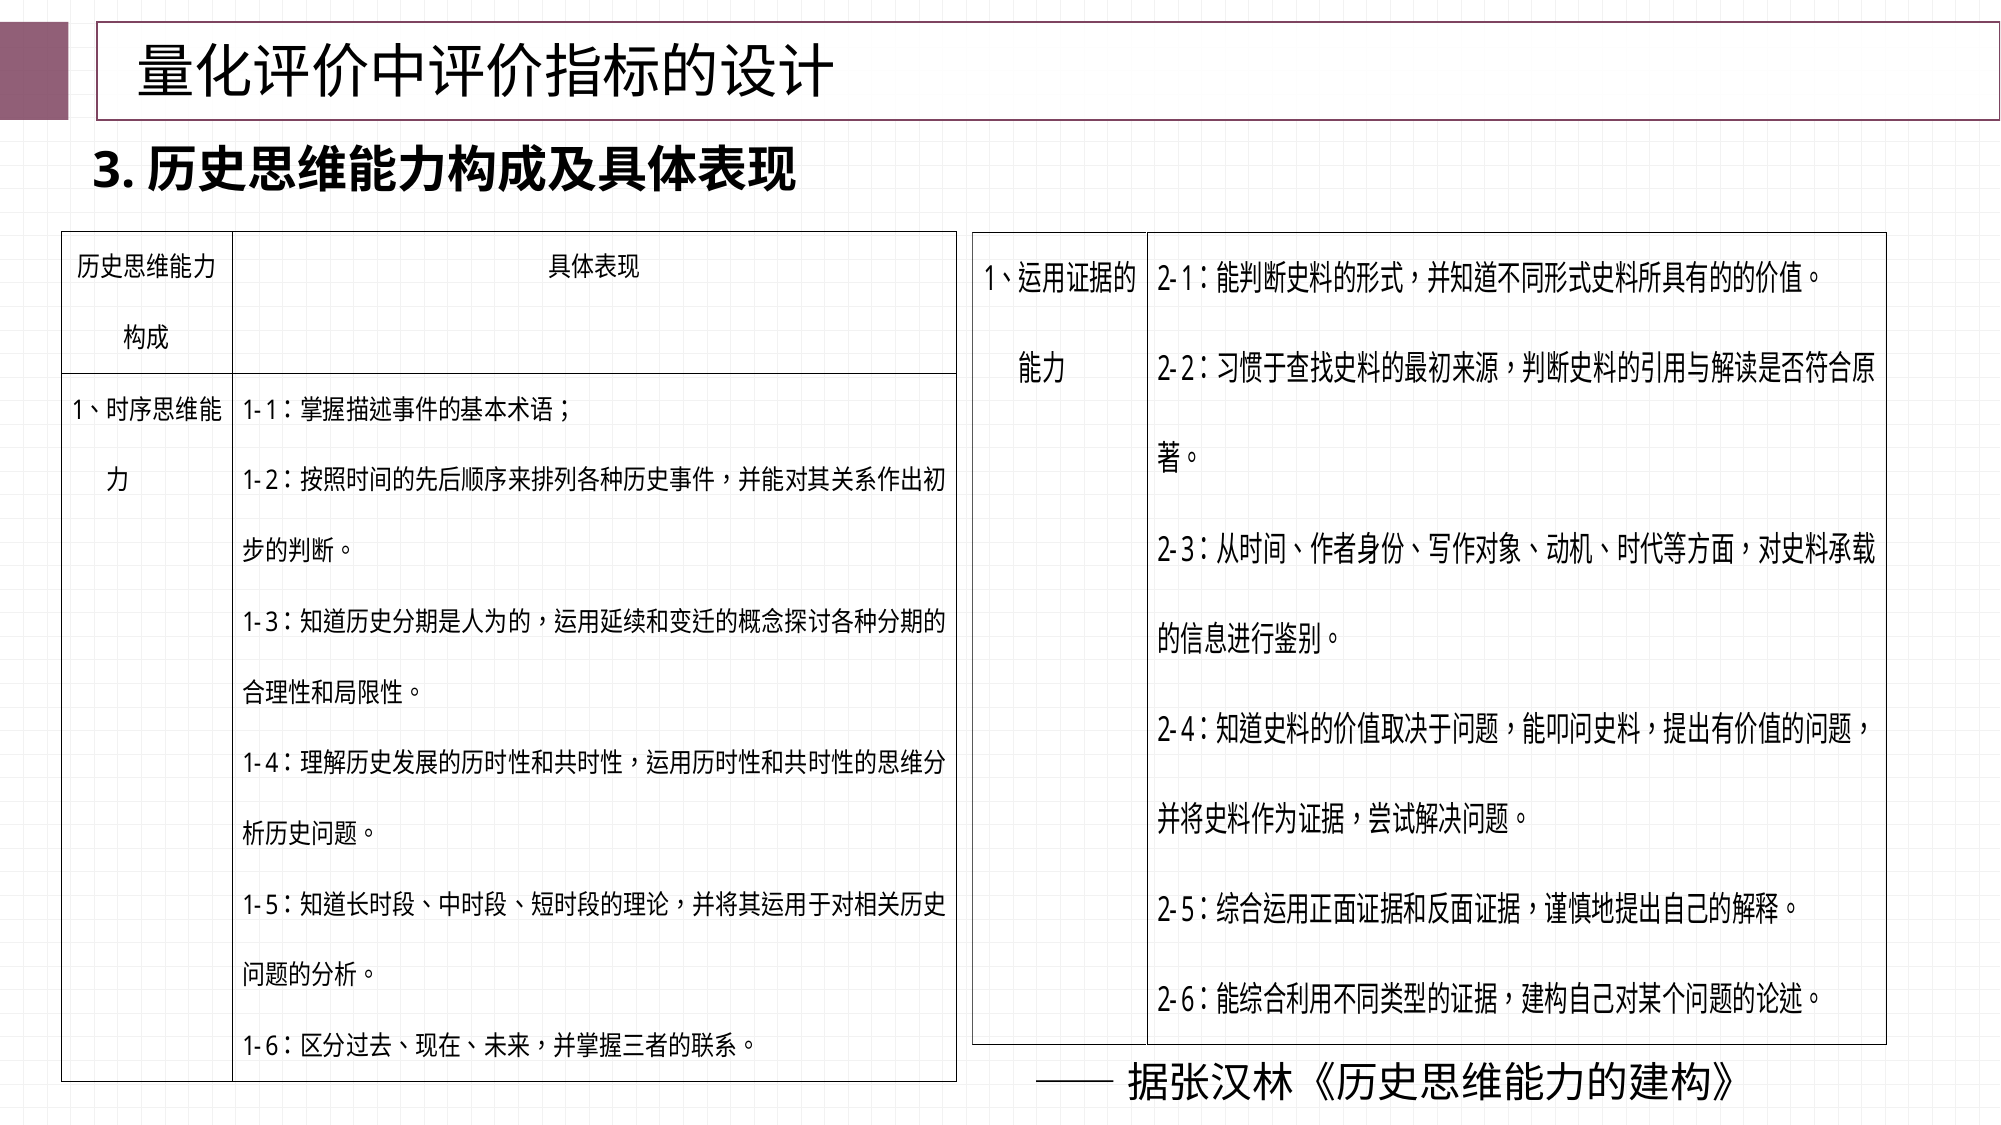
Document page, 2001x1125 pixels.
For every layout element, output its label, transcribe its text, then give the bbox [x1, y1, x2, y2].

text_box ——据张汉林《历史思维能力的建构》 [1019, 1048, 2000, 1114]
text_box 3.历史思维能力构成及具体表现 [77, 130, 899, 205]
picture [61, 230, 958, 1118]
text_box 量化评价中评价指标的设计 [121, 34, 1088, 122]
picture [972, 231, 1888, 1091]
